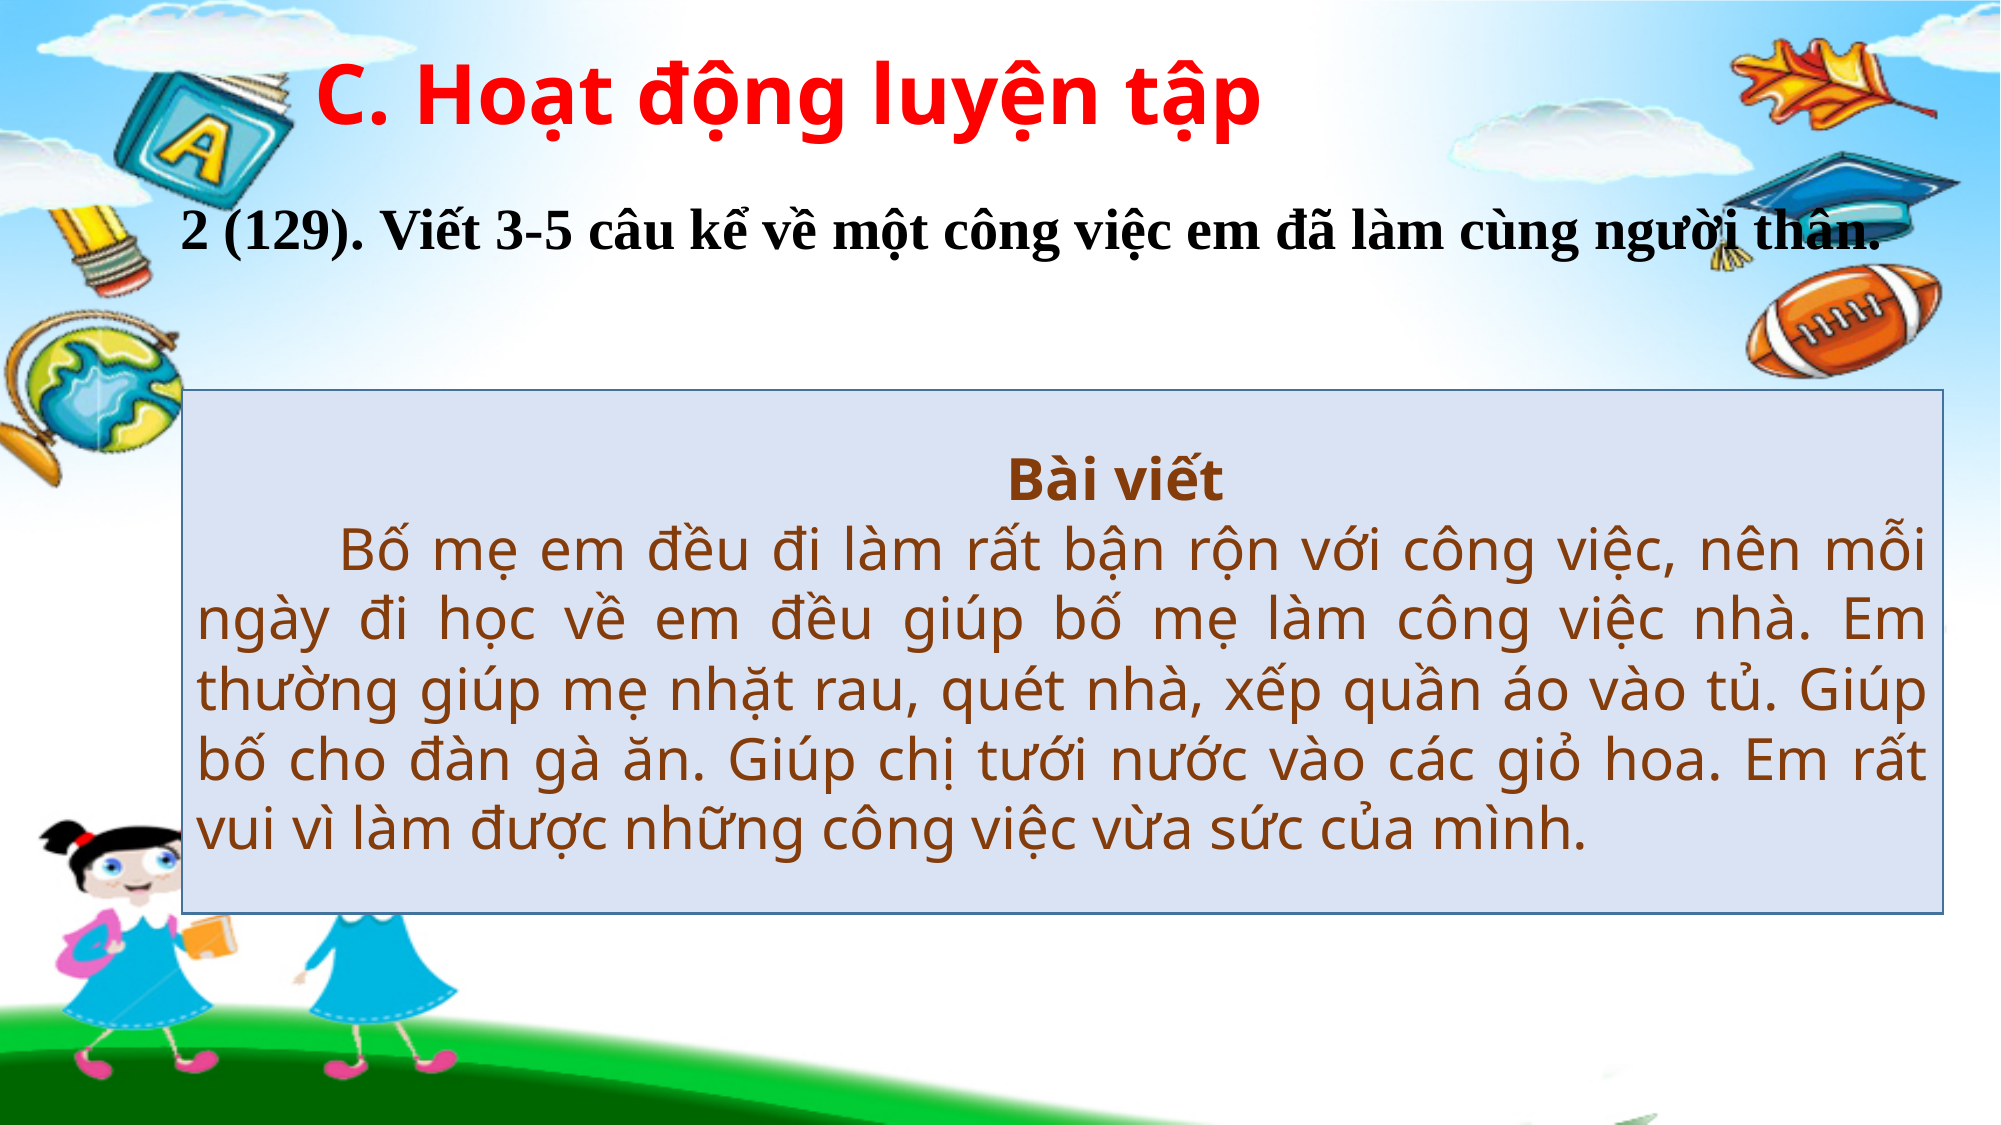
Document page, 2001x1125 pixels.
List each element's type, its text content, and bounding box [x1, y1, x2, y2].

text_box 2 (129). Viết 3-5 câu kể về một công việc em đã làm cùng người thân. [143, 183, 1920, 269]
text_box Bài viết Bố mẹ em đều đi làm rất bận rộn với công việc, nên mỗi ngày đi học về em đều giúp bố mẹ làm công việc nhà. Em thường giúp mẹ nhặt rau, quét nhà, xếp quần áo vào tủ. Giúp bố cho đàn gà ăn. Giúp chị tưới nước vào các giỏ hoa. Em rất vui vì làm được những công việc vừa sức của mình. [181, 389, 1944, 915]
text_box C. Hoạt động luyện tập [299, 33, 1362, 149]
picture [0, 0, 2001, 1125]
